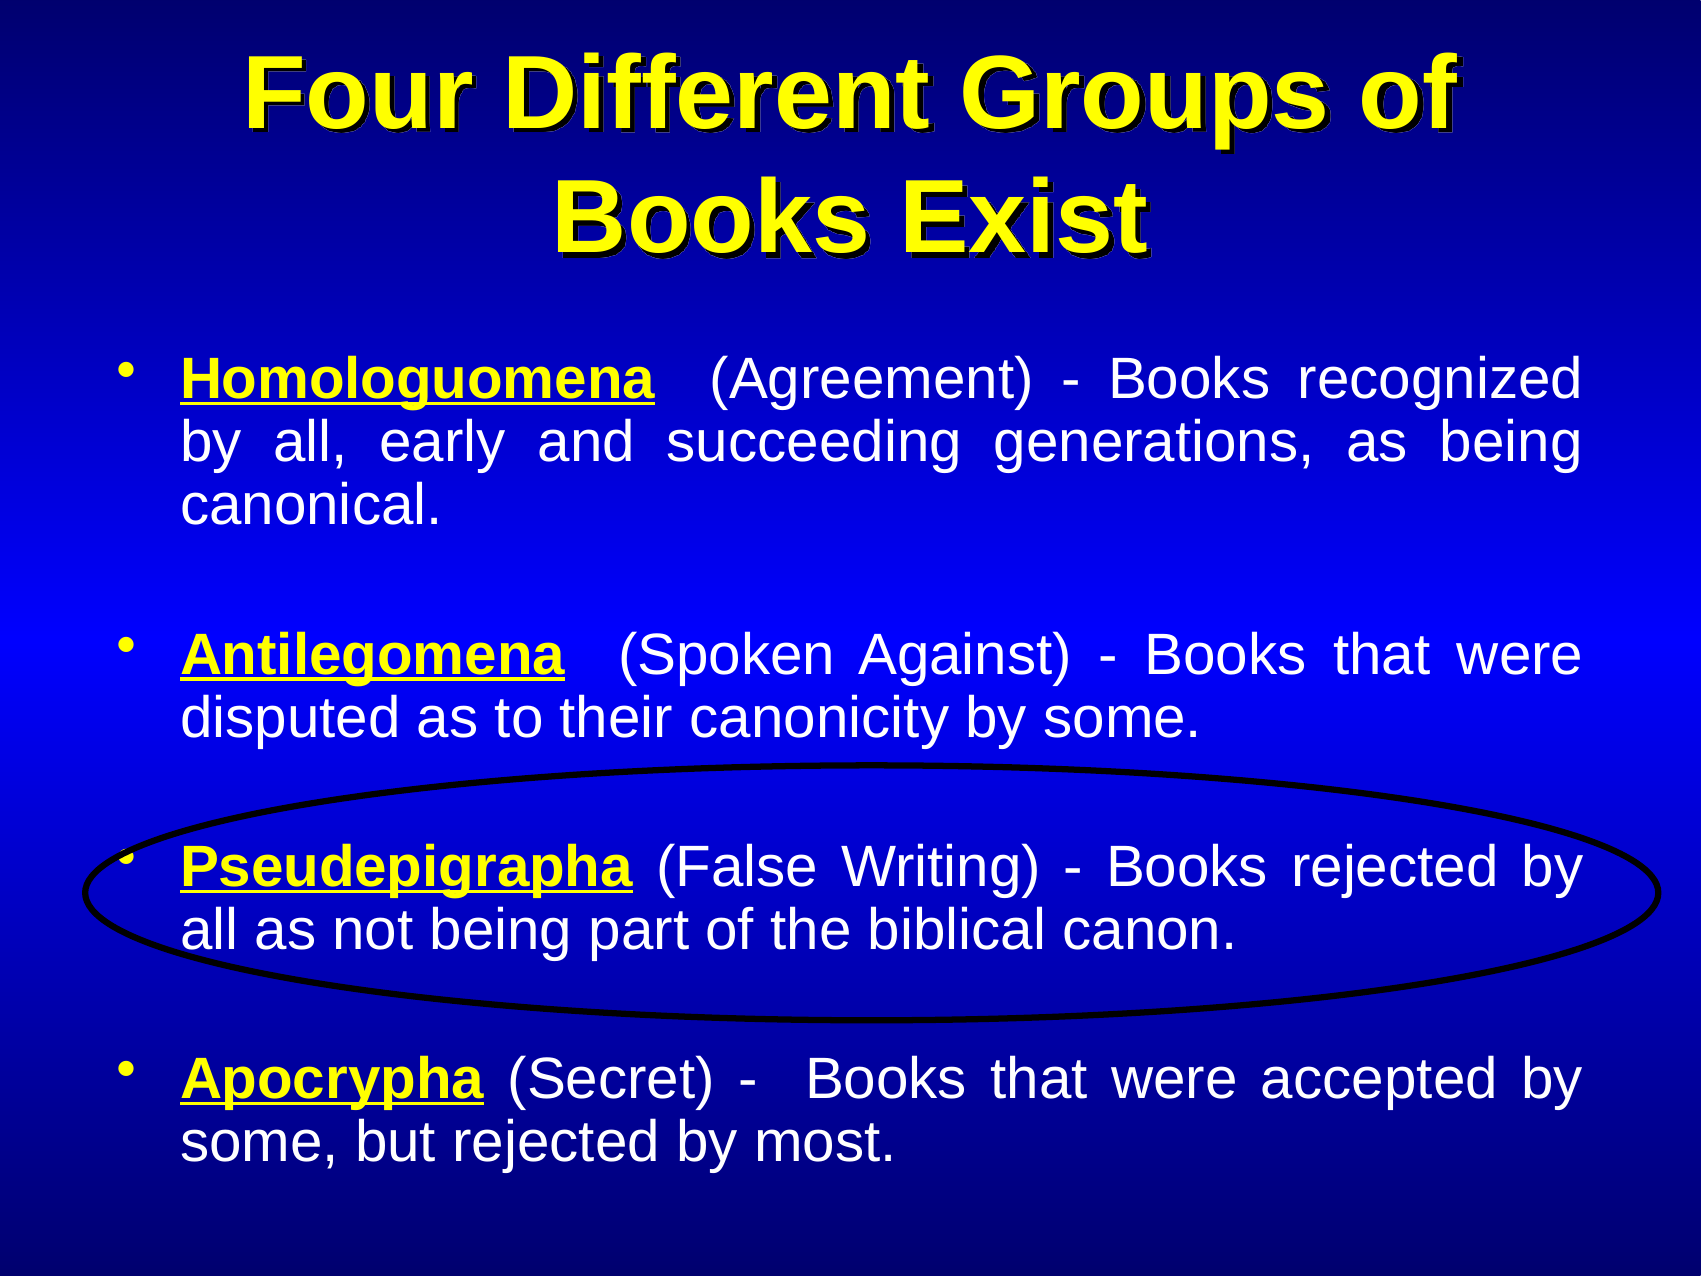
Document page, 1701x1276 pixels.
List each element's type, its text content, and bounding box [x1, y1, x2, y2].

text_box [85, 765, 1659, 1021]
title Four Different Groups of Books Exist [84, 42, 1616, 256]
list Homologuomena (Agreement) - Books recognized by all, early and succeeding generations, as being canonical. Antilegomena (Spoken Against) - Books that were disputed as to their canonicity by some. Pseudepigrapha (False Writing) - Books rejected by all as not being part of the biblical canon. Apocrypha (Secret) - Books that were accepted by some, but rejected by most. [98, 339, 1602, 869]
list Homologuomena (Agreement) - Books recognized by all, early and succeeding generations, as being canonical. Antilegomena (Spoken Against) - Books that were disputed as to their canonicity by some. Pseudepigrapha (False Writing) - Books rejected by all as not being part of the biblical canon. Apocrypha (Secret) - Books that were accepted by some, but rejected by most. [98, 917, 1602, 1219]
